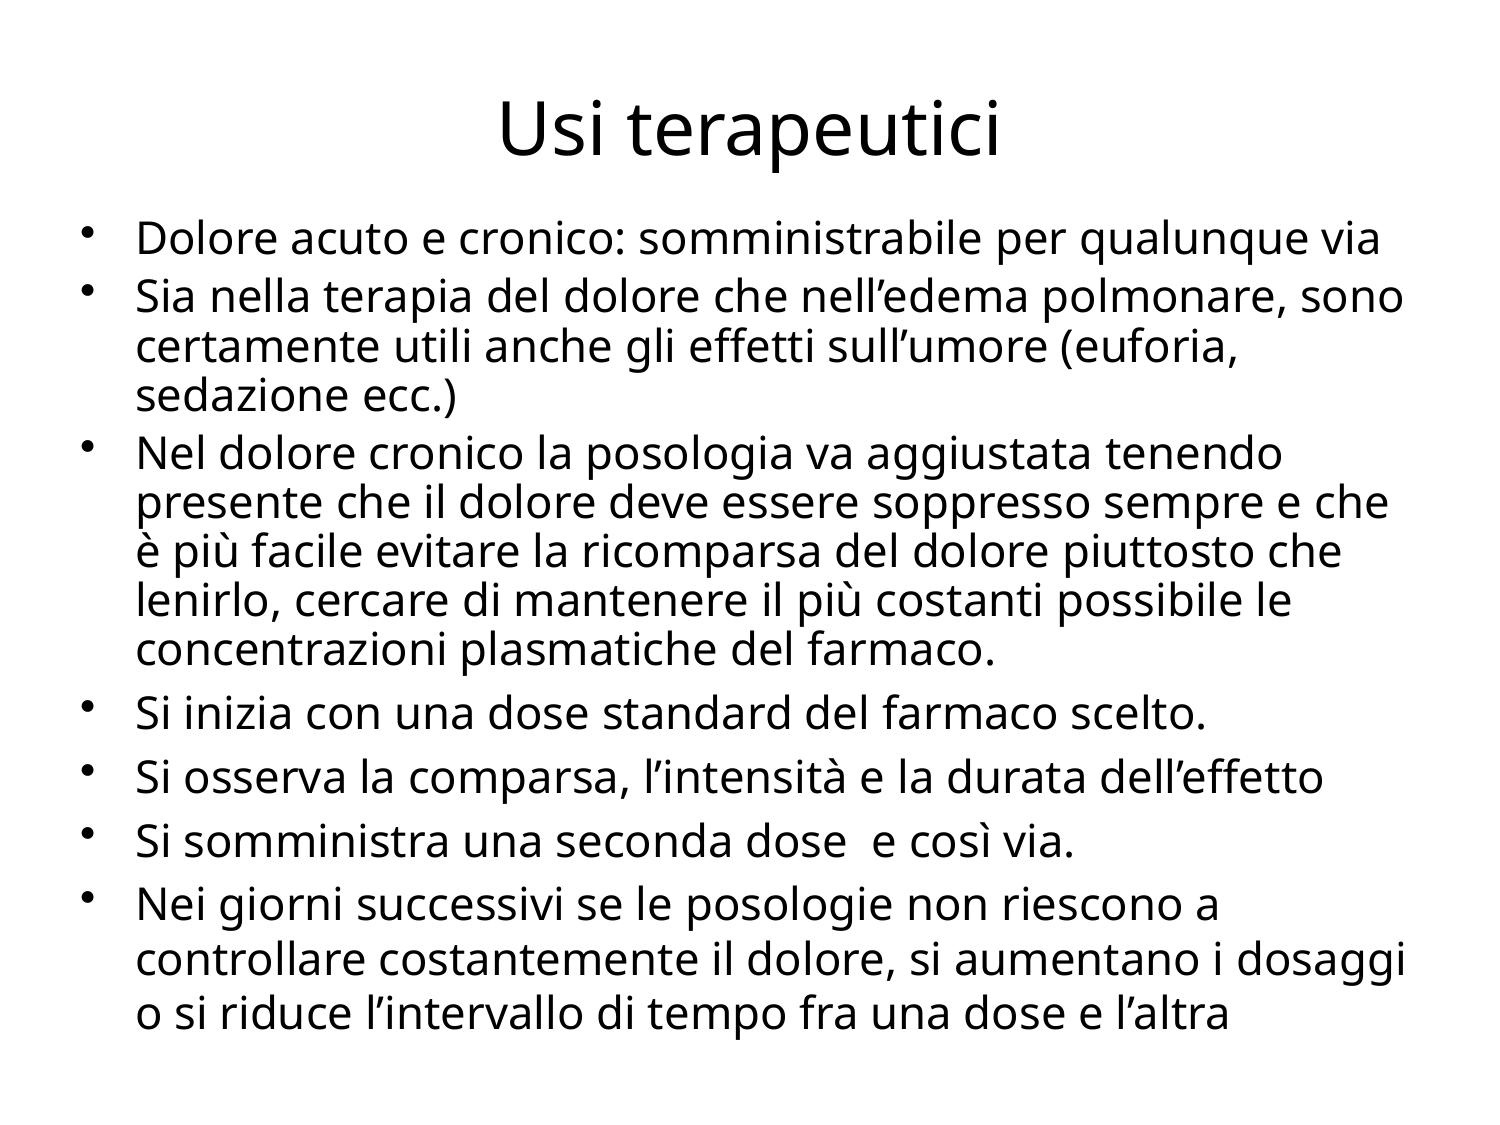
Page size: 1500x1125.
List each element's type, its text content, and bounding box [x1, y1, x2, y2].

list Dolore acuto e cronico: somministrabile per qualunque via Sia nella terapia del dolore che nell’edema polmonare, sono certamente utili anche gli effetti sull’umore (euforia, sedazione ecc.) Nel dolore cronico la posologia va aggiustata tenendo presente che il dolore deve essere soppresso sempre e che è più facile evitare la ricomparsa del dolore piuttosto che lenirlo, cercare di mantenere il più costanti possibile le concentrazioni plasmatiche del farmaco. Si inizia con una dose standard del farmaco scelto. Si osserva la comparsa, l’intensità e la durata dell’effetto Si somministra una seconda dose e così via. Nei giorni successivi se le posologie non riescono a controllare costantemente il dolore, si aumentano i dosaggi o si riduce l’intervallo di tempo fra una dose e l’altra [64, 207, 1436, 1071]
title Usi terapeutici [112, 66, 1388, 185]
